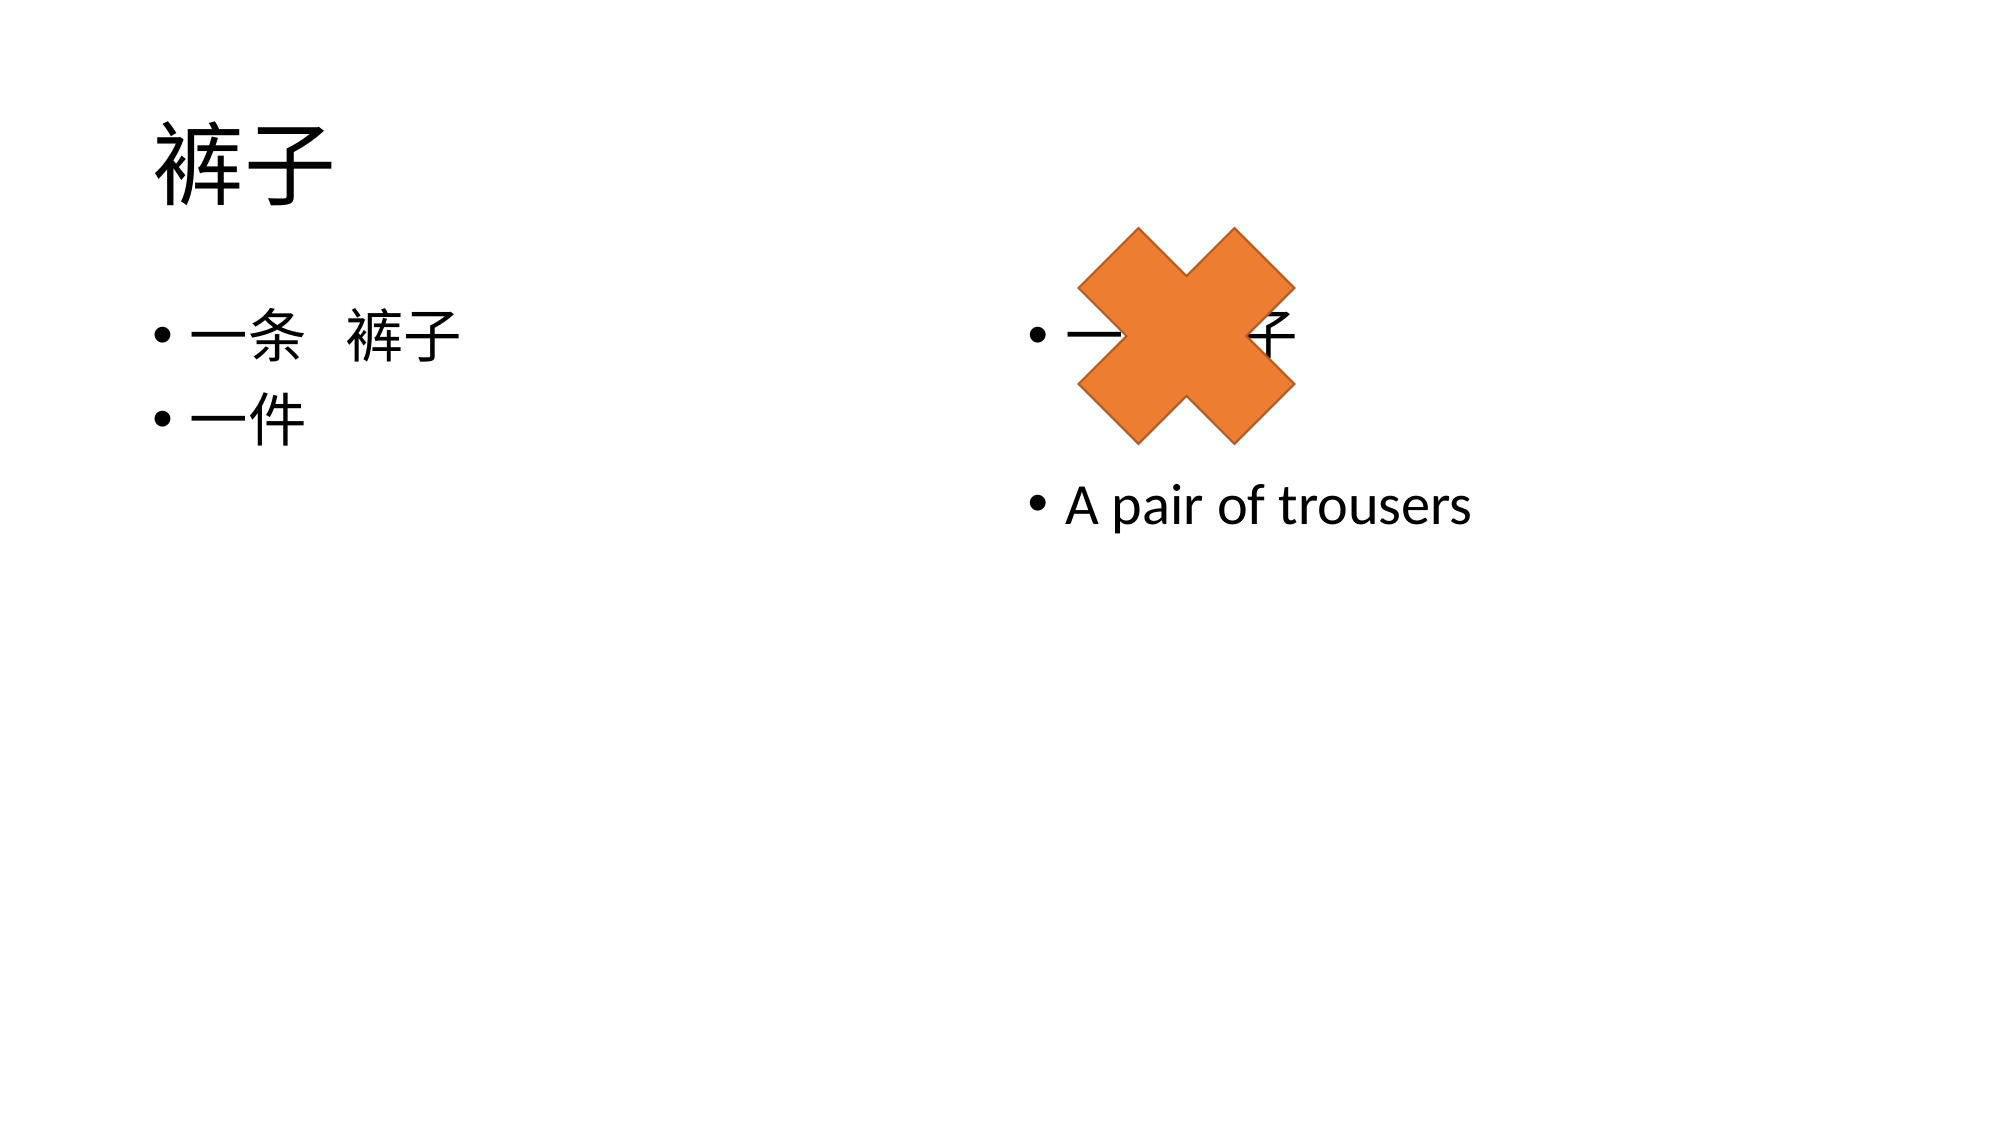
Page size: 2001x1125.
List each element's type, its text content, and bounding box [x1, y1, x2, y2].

list 一条 裤子 一件 [137, 299, 988, 1014]
text_box [1077, 226, 1296, 446]
title 裤子 [137, 59, 1863, 278]
list 一双裤子 A pair of trousers [1012, 299, 1863, 1014]
